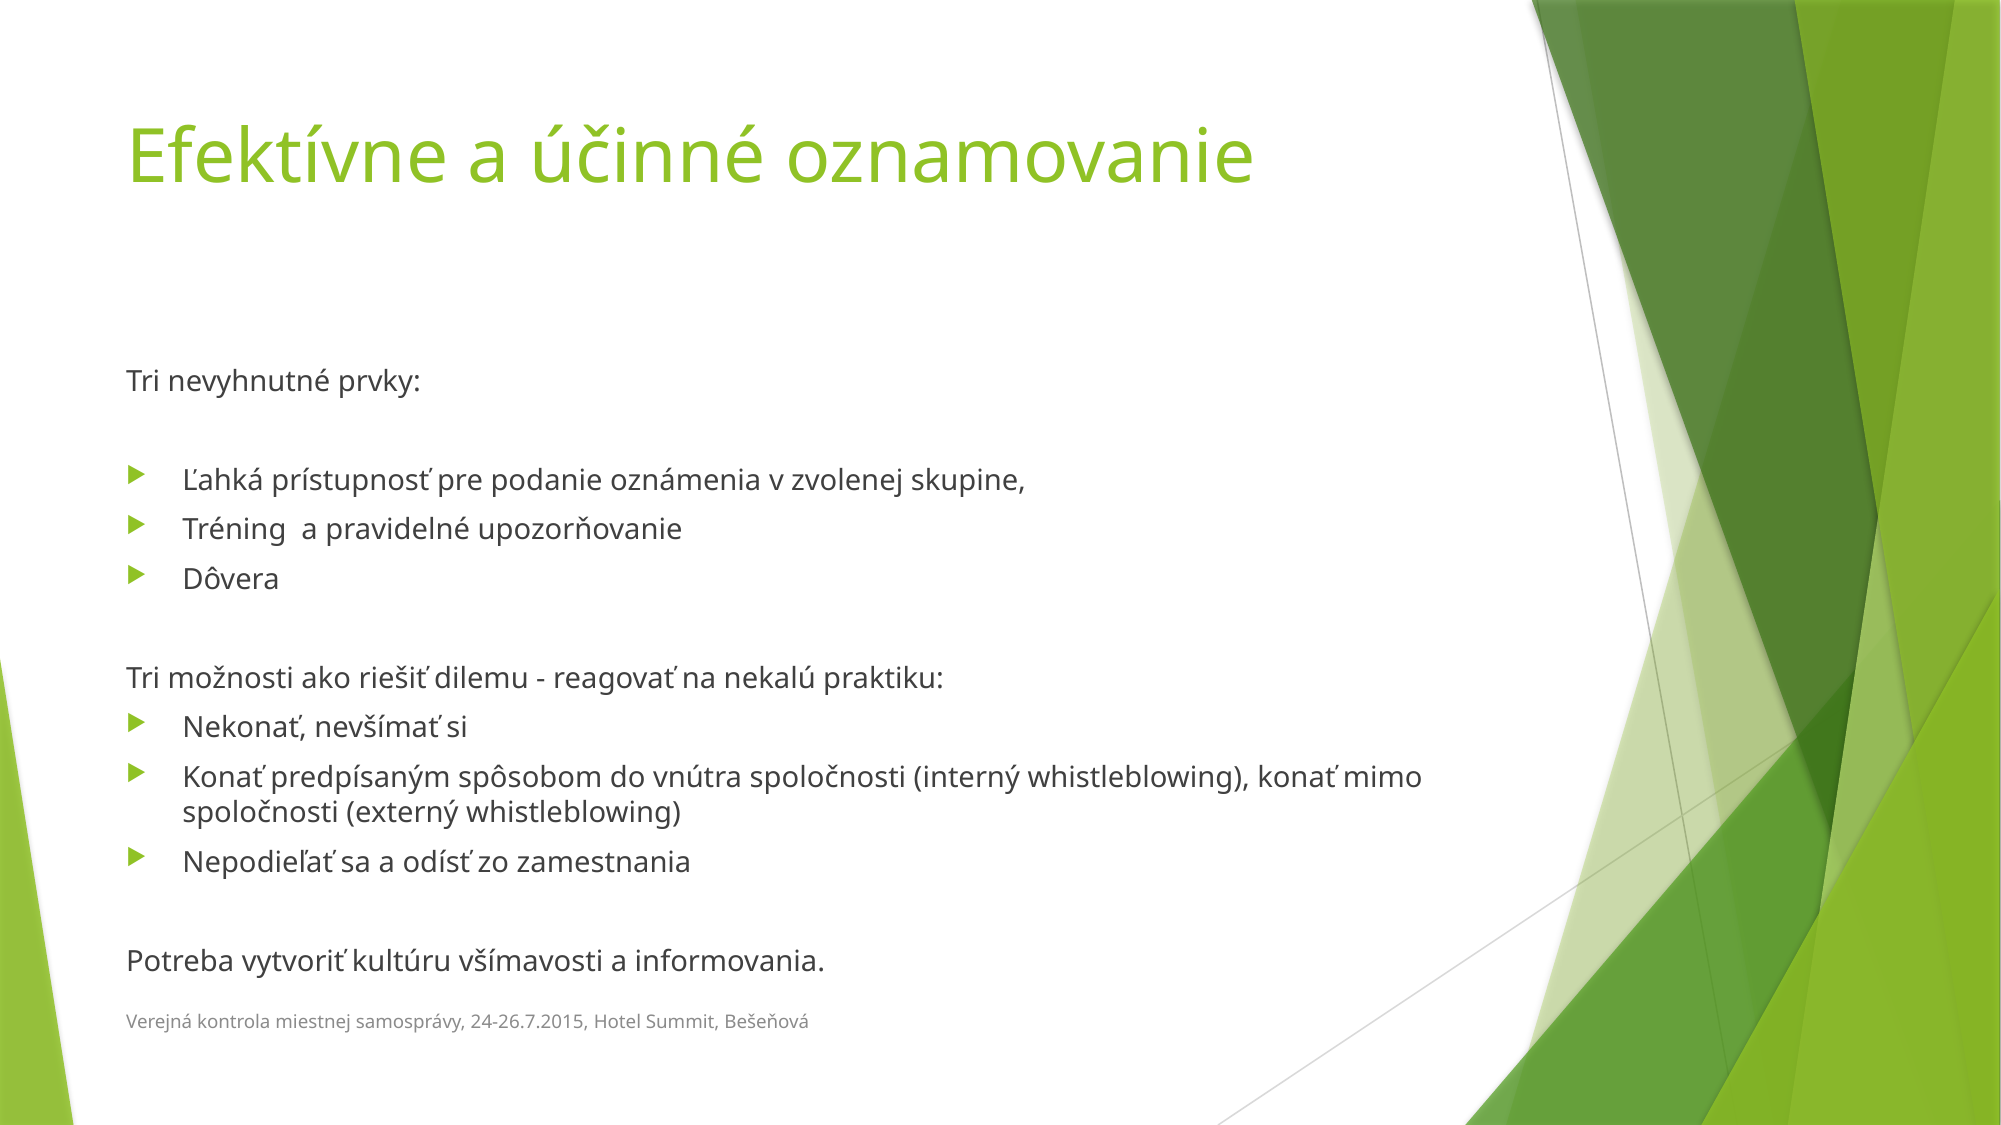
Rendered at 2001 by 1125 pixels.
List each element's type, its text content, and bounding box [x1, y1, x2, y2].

list Tri nevyhnutné prvky: Ľahká prístupnosť pre podanie oznámenia v zvolenej skupine, Tréning a pravidelné upozorňovanie Dôvera Tri možnosti ako riešiť dilemu - reagovať na nekalú praktiku: Nekonať, nevšímať si Konať predpísaným spôsobom do vnútra spoločnosti (interný whistleblowing), konať mimo spoločnosti (externý whistleblowing) Nepodieľať sa a odísť zo zamestnania Potreba vytvoriť kultúru všímavosti a informovania. [111, 354, 1522, 992]
title Efektívne a účinné oznamovanie [111, 99, 1522, 317]
footer Verejná kontrola miestnej samosprávy, 24-26.7.2015, Hotel Summit, Bešeňová [111, 991, 1145, 1051]
